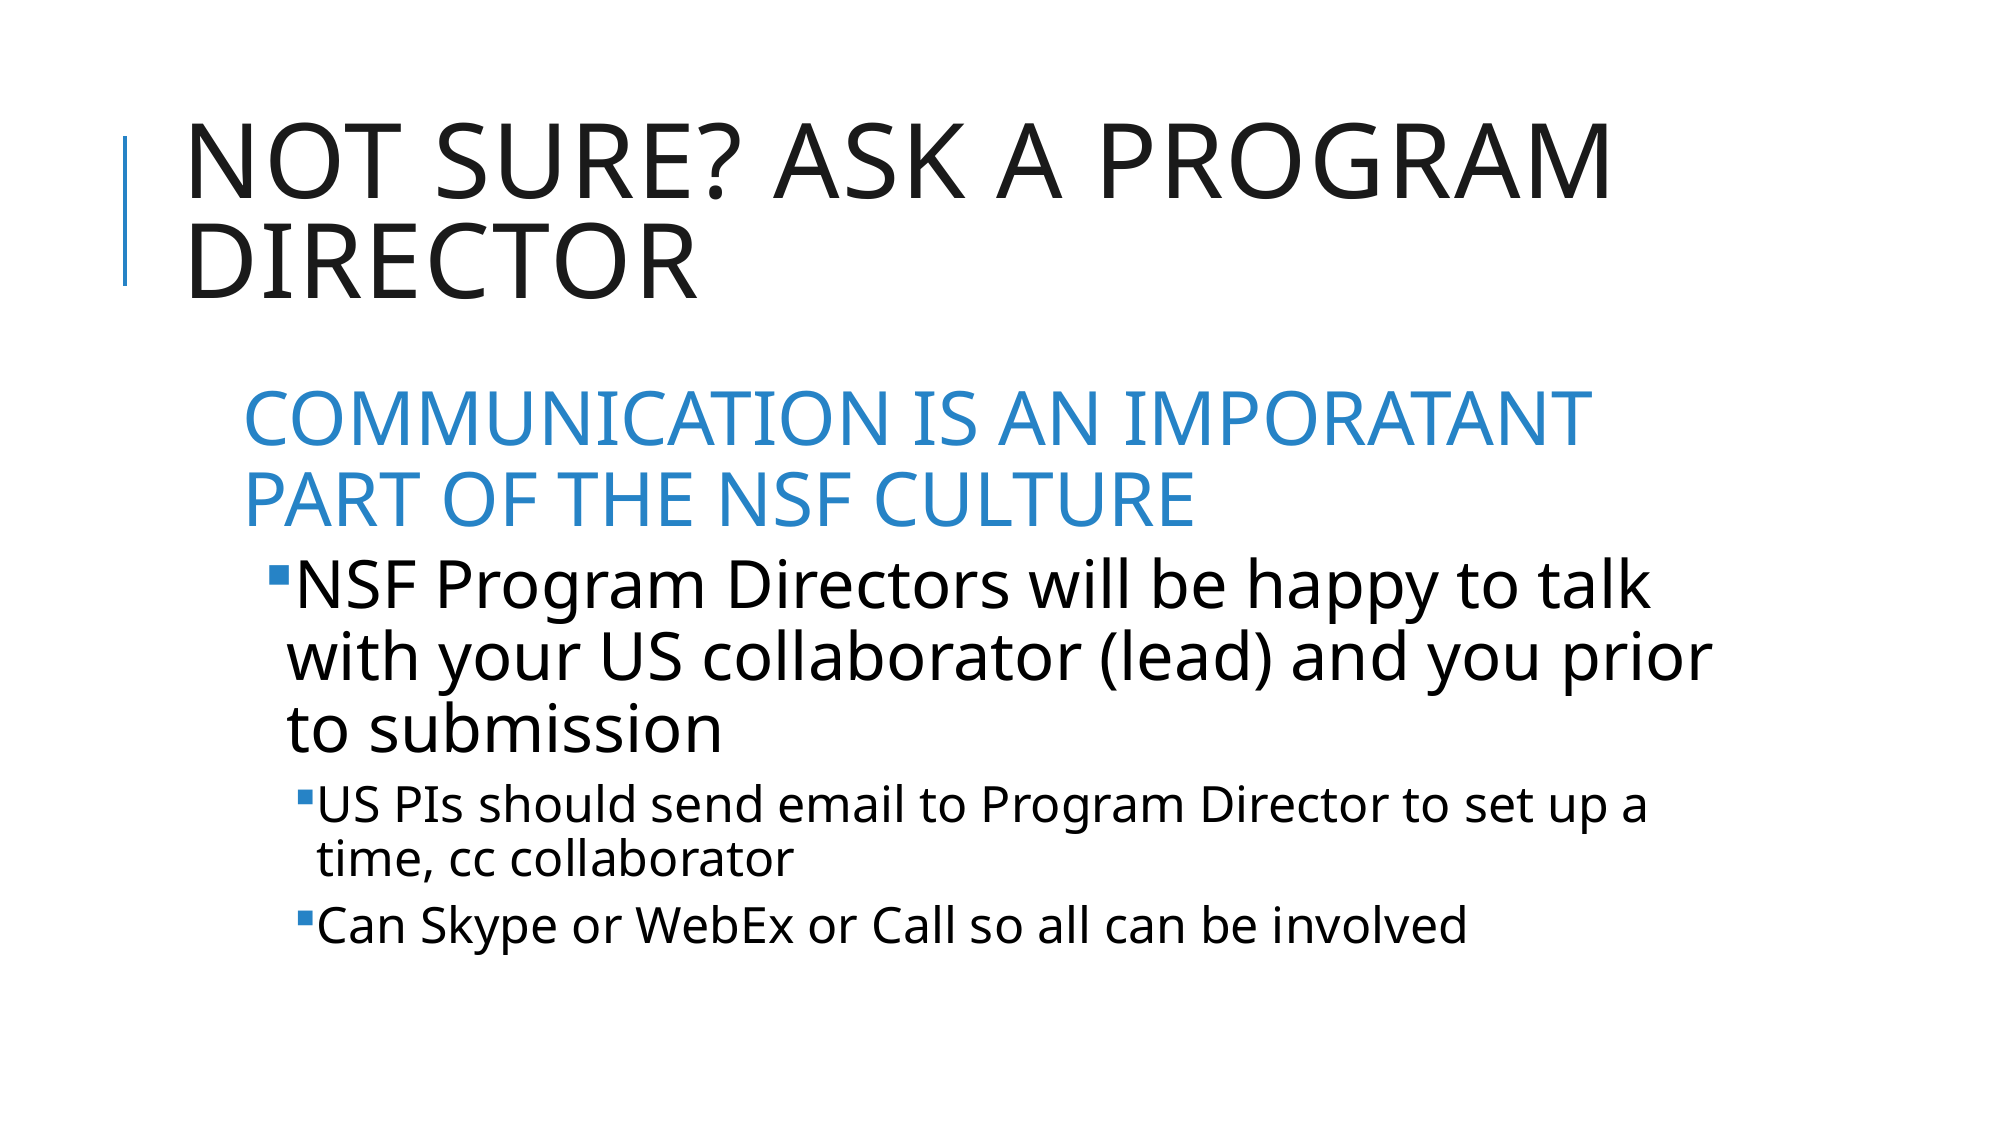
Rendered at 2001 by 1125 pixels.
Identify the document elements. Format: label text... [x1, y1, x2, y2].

list COMMUNICATION IS AN IMPORATANT PART OF THE NSF CULTURE NSF Program Directors will be happy to talk with your US collaborator (lead) and you prior to submission US PIs should send email to Program Director to set up a time, cc collaborator Can Skype or WebEx or Call so all can be involved [235, 373, 1769, 1034]
title NOT SURE? ASK A PROGRAM DIRECTOR [168, 96, 1763, 342]
